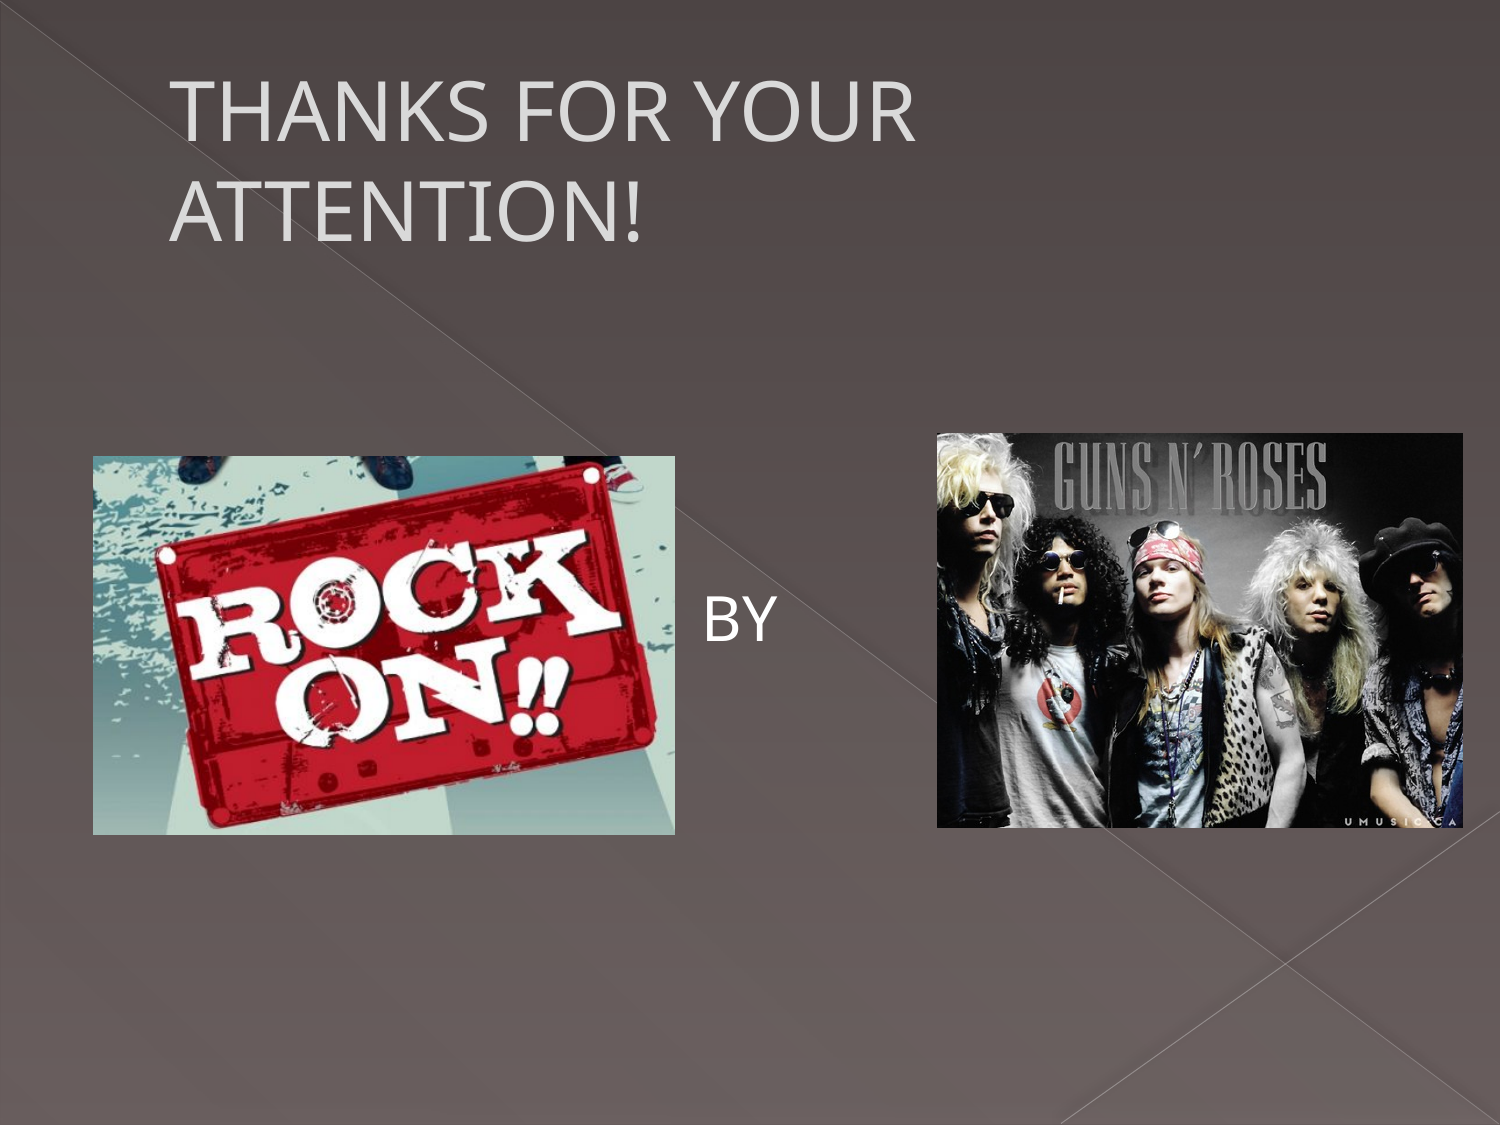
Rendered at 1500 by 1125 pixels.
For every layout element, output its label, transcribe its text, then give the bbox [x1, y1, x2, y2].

title THANKS FOR YOUR ATTENTION! [75, 43, 1425, 274]
list BY [75, 308, 1425, 1059]
picture [937, 433, 1463, 828]
picture [93, 456, 676, 836]
